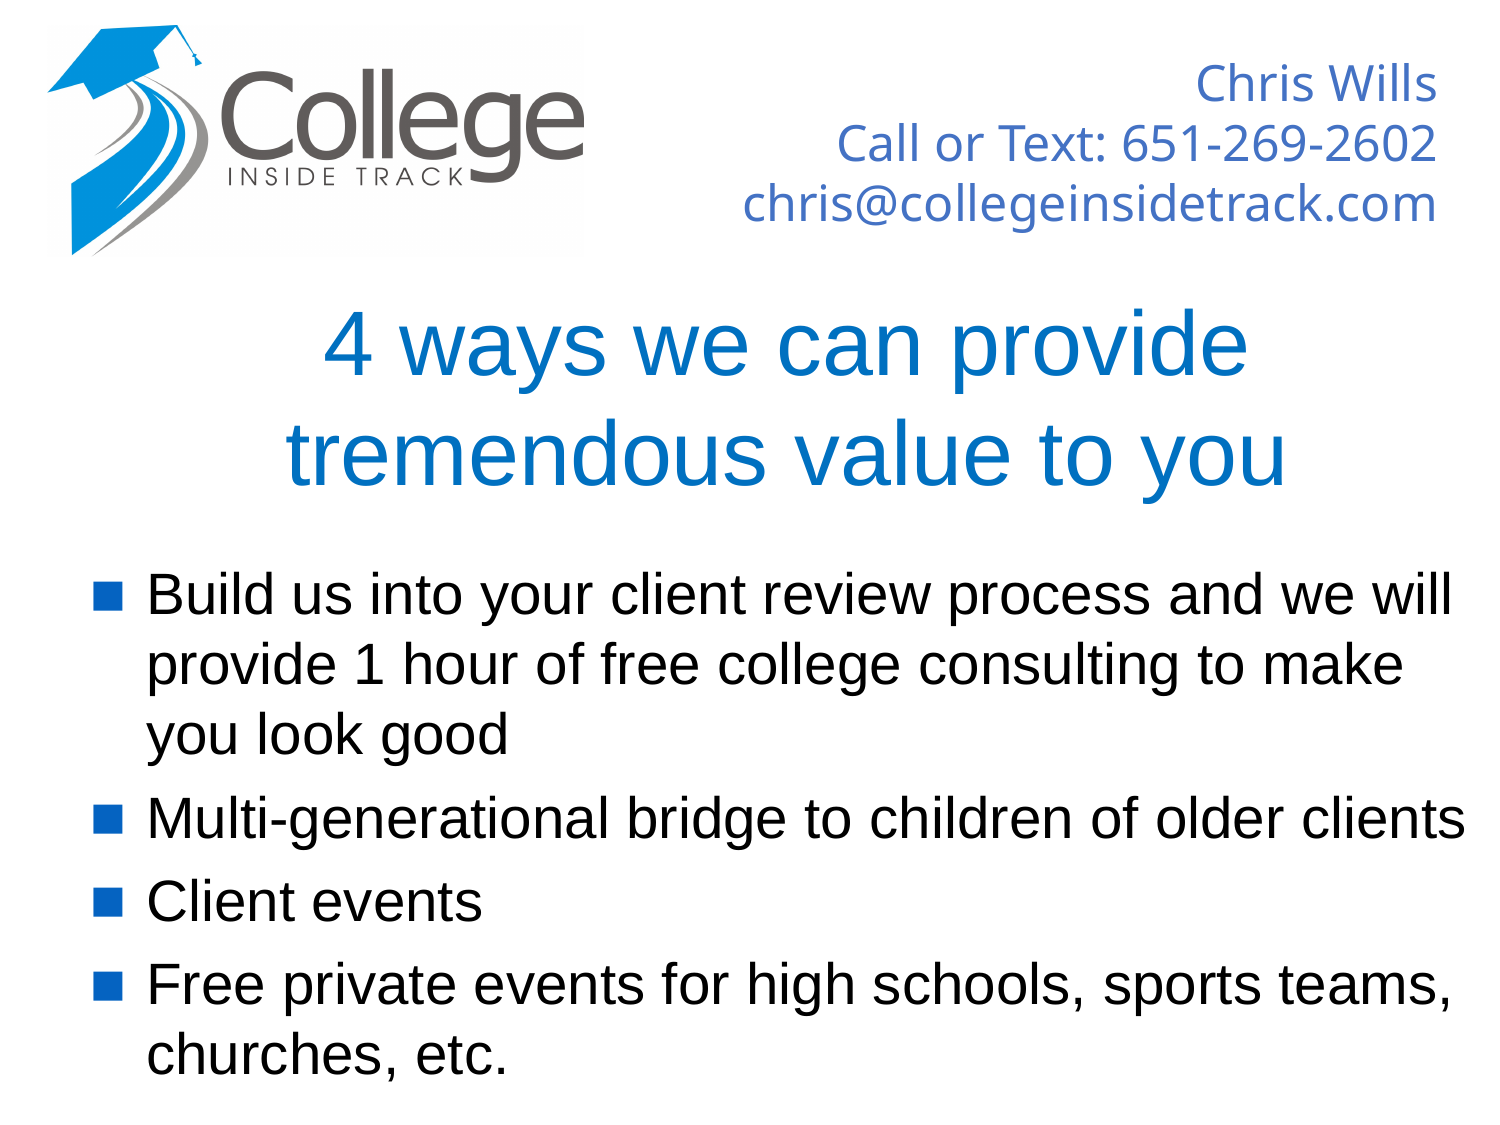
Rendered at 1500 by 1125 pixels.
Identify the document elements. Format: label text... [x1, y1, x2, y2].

text_box 4 ways we can provide tremendous value to you Build us into your client review process and we will provide 1 hour of free college consulting to make you look good Multi-generational bridge to children of older clients Client events Free private events for high schools, sports teams, churches, etc. [74, 275, 1500, 1125]
picture [130, 103, 177, 195]
text_box Chris Wills Call or Text: 651-269-2602 chris@collegeinsidetrack.com [588, 44, 1453, 239]
picture [46, 25, 584, 258]
